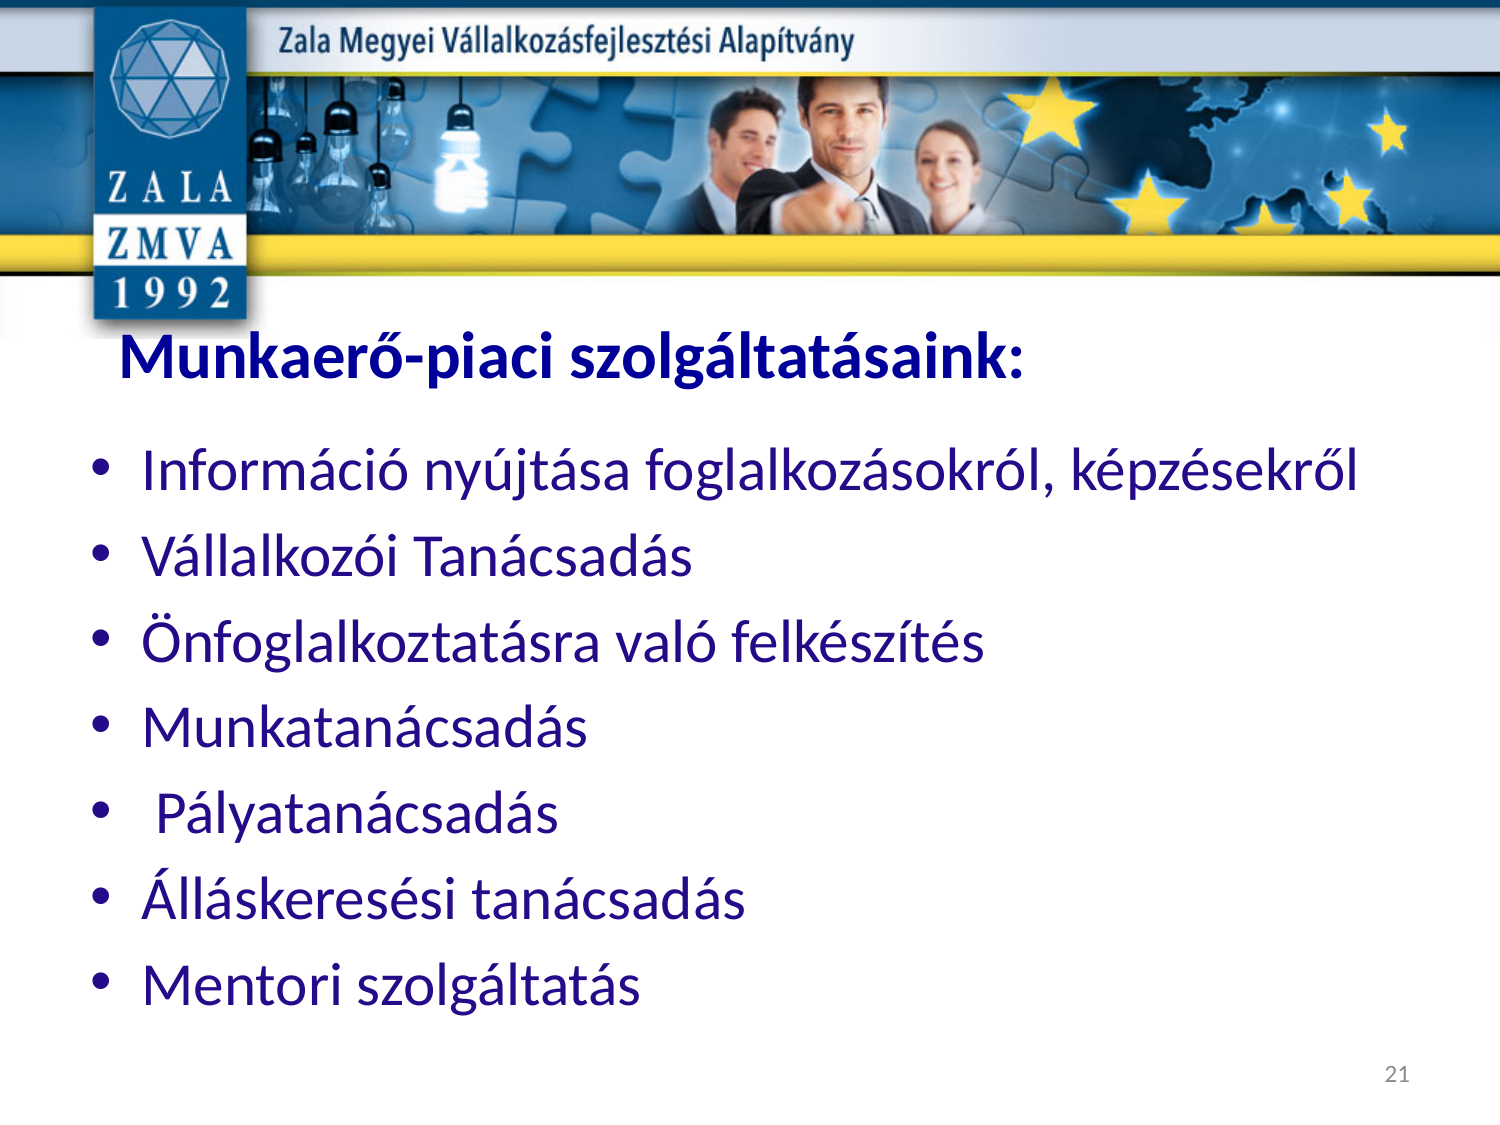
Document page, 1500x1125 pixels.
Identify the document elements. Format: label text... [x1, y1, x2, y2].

text_box Munkaerő-piaci szolgáltatásaink: [88, 347, 1436, 400]
slide_number 21 [1074, 1042, 1425, 1103]
text_box [123, 421, 1424, 493]
picture [0, 0, 1500, 340]
list Információ nyújtása foglalkozásokról, képzésekről Vállalkozói Tanácsadás Önfoglalkoztatásra való felkészítés Munkatanácsadás Pályatanácsadás Álláskeresési tanácsadás Mentori szolgáltatás [75, 421, 1425, 1083]
